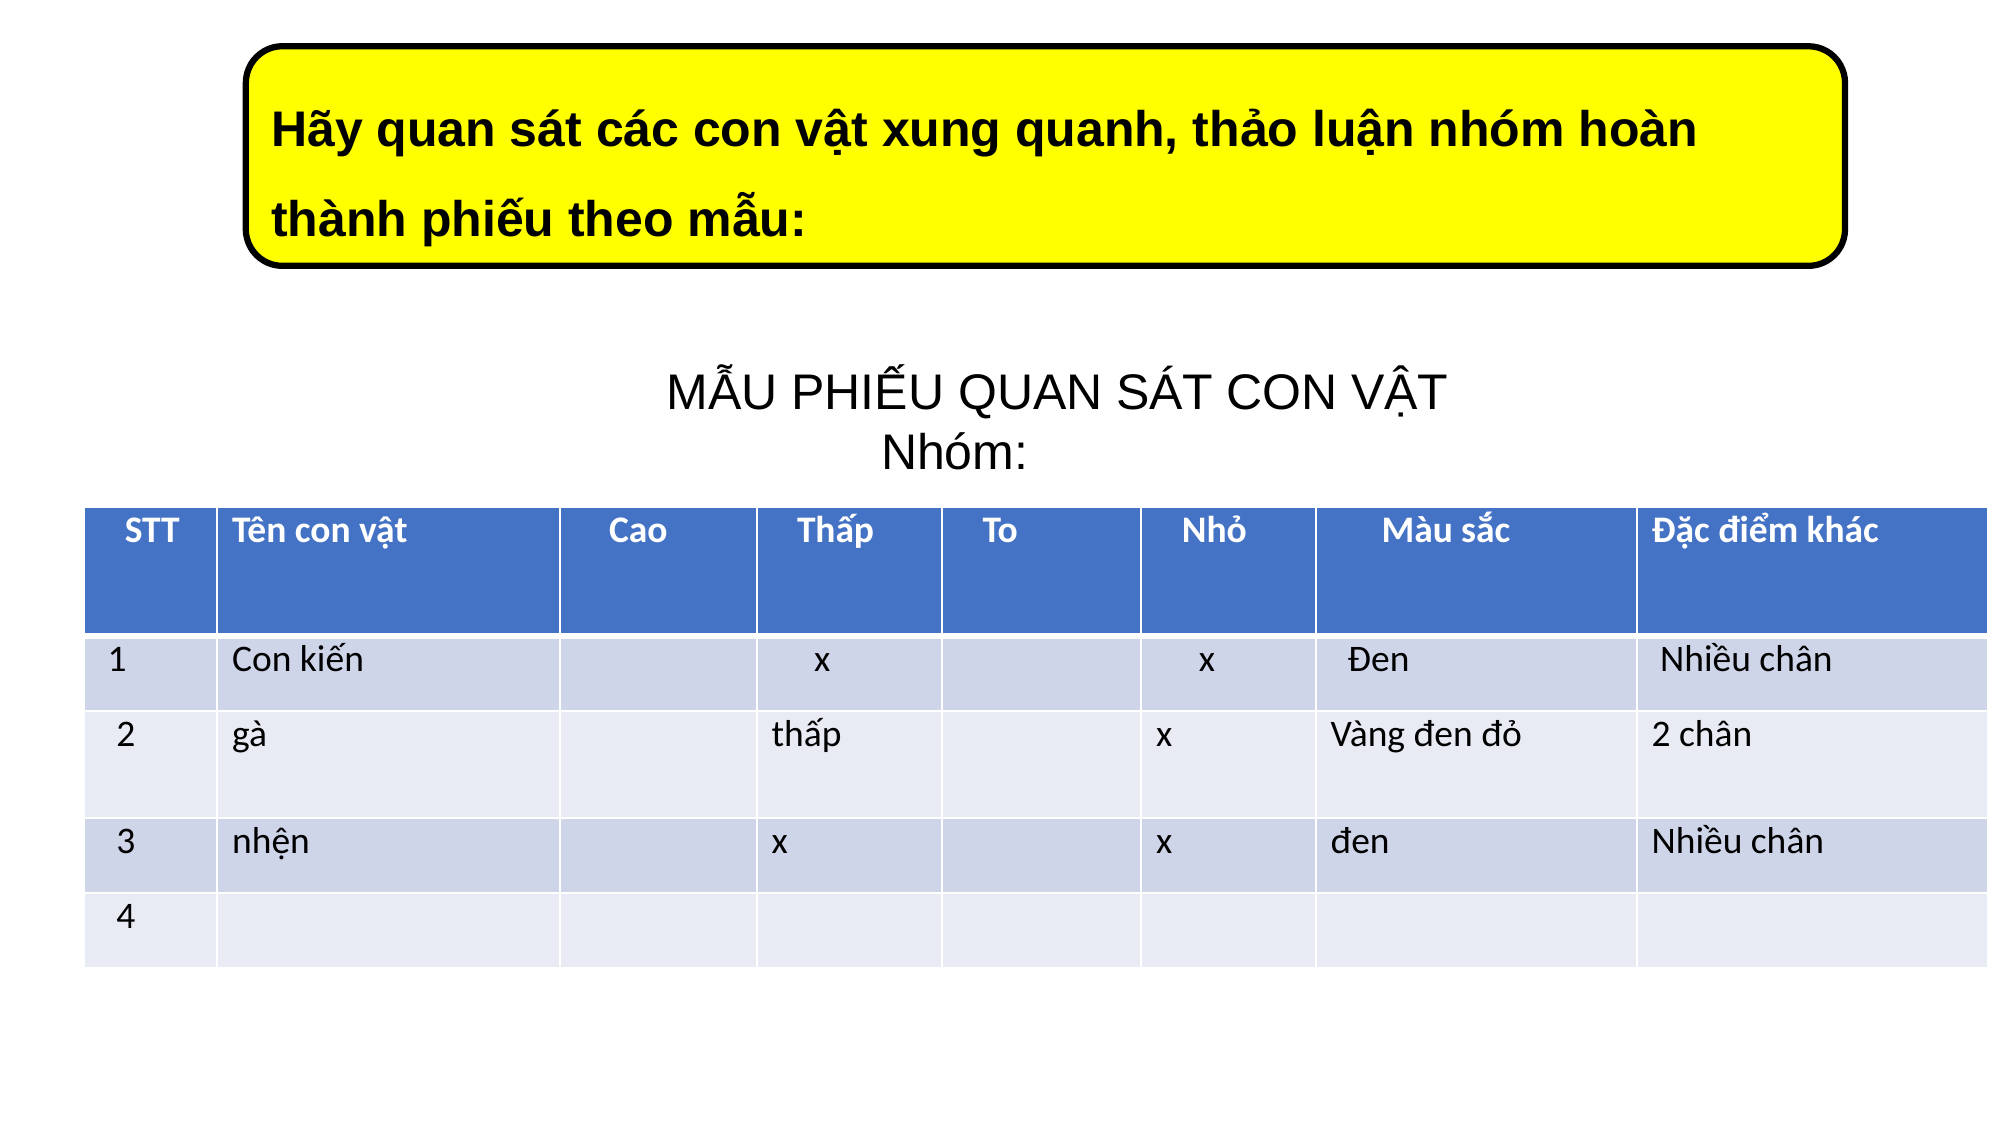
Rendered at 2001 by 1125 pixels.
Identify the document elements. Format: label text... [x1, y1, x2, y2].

table_cell [943, 894, 1140, 967]
table_cell đen [1317, 819, 1636, 892]
table_cell 2 [85, 712, 216, 817]
table_cell x [1142, 712, 1315, 817]
table_cell [561, 639, 756, 710]
table_cell [218, 894, 559, 967]
text_box MẪU PHIẾU QUAN SÁT CON VẬT Nhóm: [502, 352, 1580, 487]
table_header STT [85, 508, 216, 633]
table_cell x [1142, 639, 1315, 710]
table_cell Đen [1317, 639, 1636, 710]
table_cell 2 chân [1638, 712, 1987, 817]
table_cell nhện [218, 819, 559, 892]
table_cell 4 [85, 894, 216, 967]
table_cell Nhiều chân [1638, 639, 1987, 710]
table_cell [561, 894, 756, 967]
table_cell gà [218, 712, 559, 817]
table_header Cao [561, 508, 756, 633]
table_cell x [758, 819, 941, 892]
table_cell Nhiều chân [1638, 819, 1987, 892]
table_cell Vàng đen đỏ [1317, 712, 1636, 817]
table_cell [758, 894, 941, 967]
table_header To [943, 508, 1140, 633]
table_cell [1317, 894, 1636, 967]
text_box Hãy quan sát các con vật xung quanh, thảo luận nhóm hoàn thành phiếu theo mẫu: [244, 45, 1847, 267]
table_cell [943, 712, 1140, 817]
table_cell thấp [758, 712, 941, 817]
table_header Đặc điểm khác [1638, 508, 1987, 633]
table_cell [943, 819, 1140, 892]
table_header Tên con vật [218, 508, 559, 633]
table_cell [1638, 894, 1987, 967]
table_cell [943, 639, 1140, 710]
table_cell 1 [85, 639, 216, 710]
table_cell Con kiến [218, 639, 559, 710]
table_cell 3 [85, 819, 216, 892]
table_header Nhỏ [1142, 508, 1315, 633]
table_cell [1142, 894, 1315, 967]
table_cell [561, 712, 756, 817]
table_cell x [1142, 819, 1315, 892]
table_header Thấp [758, 508, 941, 633]
table_header Màu sắc [1317, 508, 1636, 633]
table_cell x [758, 639, 941, 710]
table_cell [561, 819, 756, 892]
